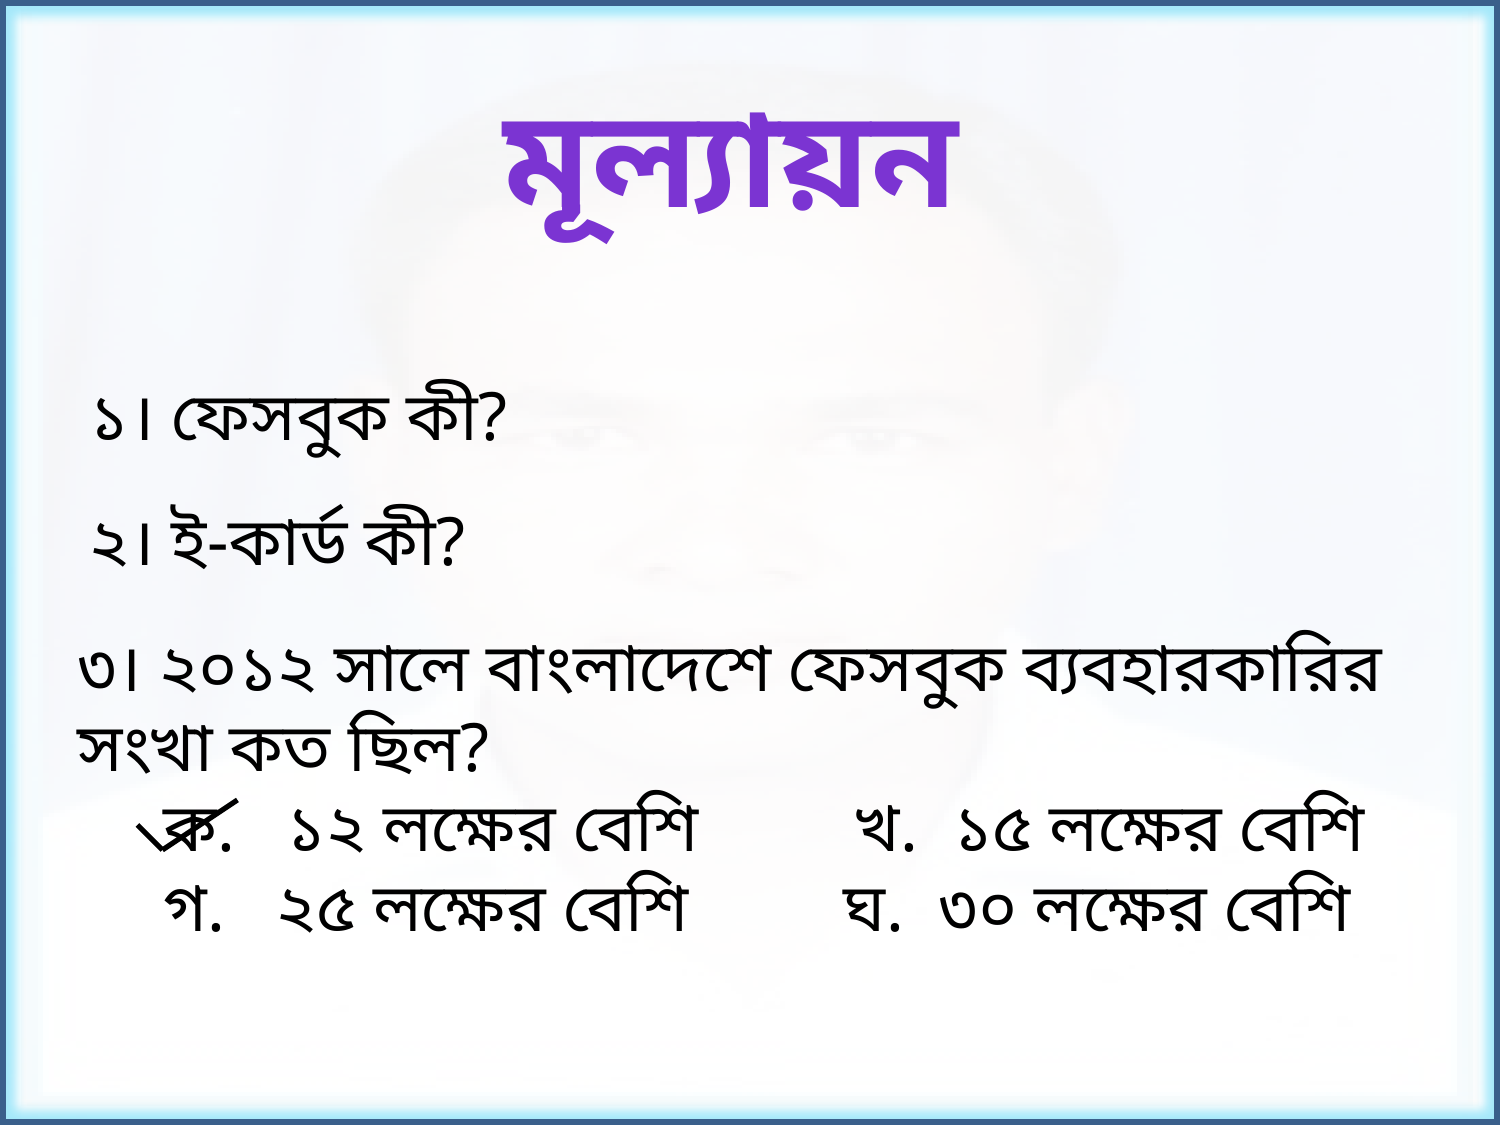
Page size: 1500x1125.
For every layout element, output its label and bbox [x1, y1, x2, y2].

text_box [137, 799, 238, 851]
text_box [0, 0, 1500, 1125]
